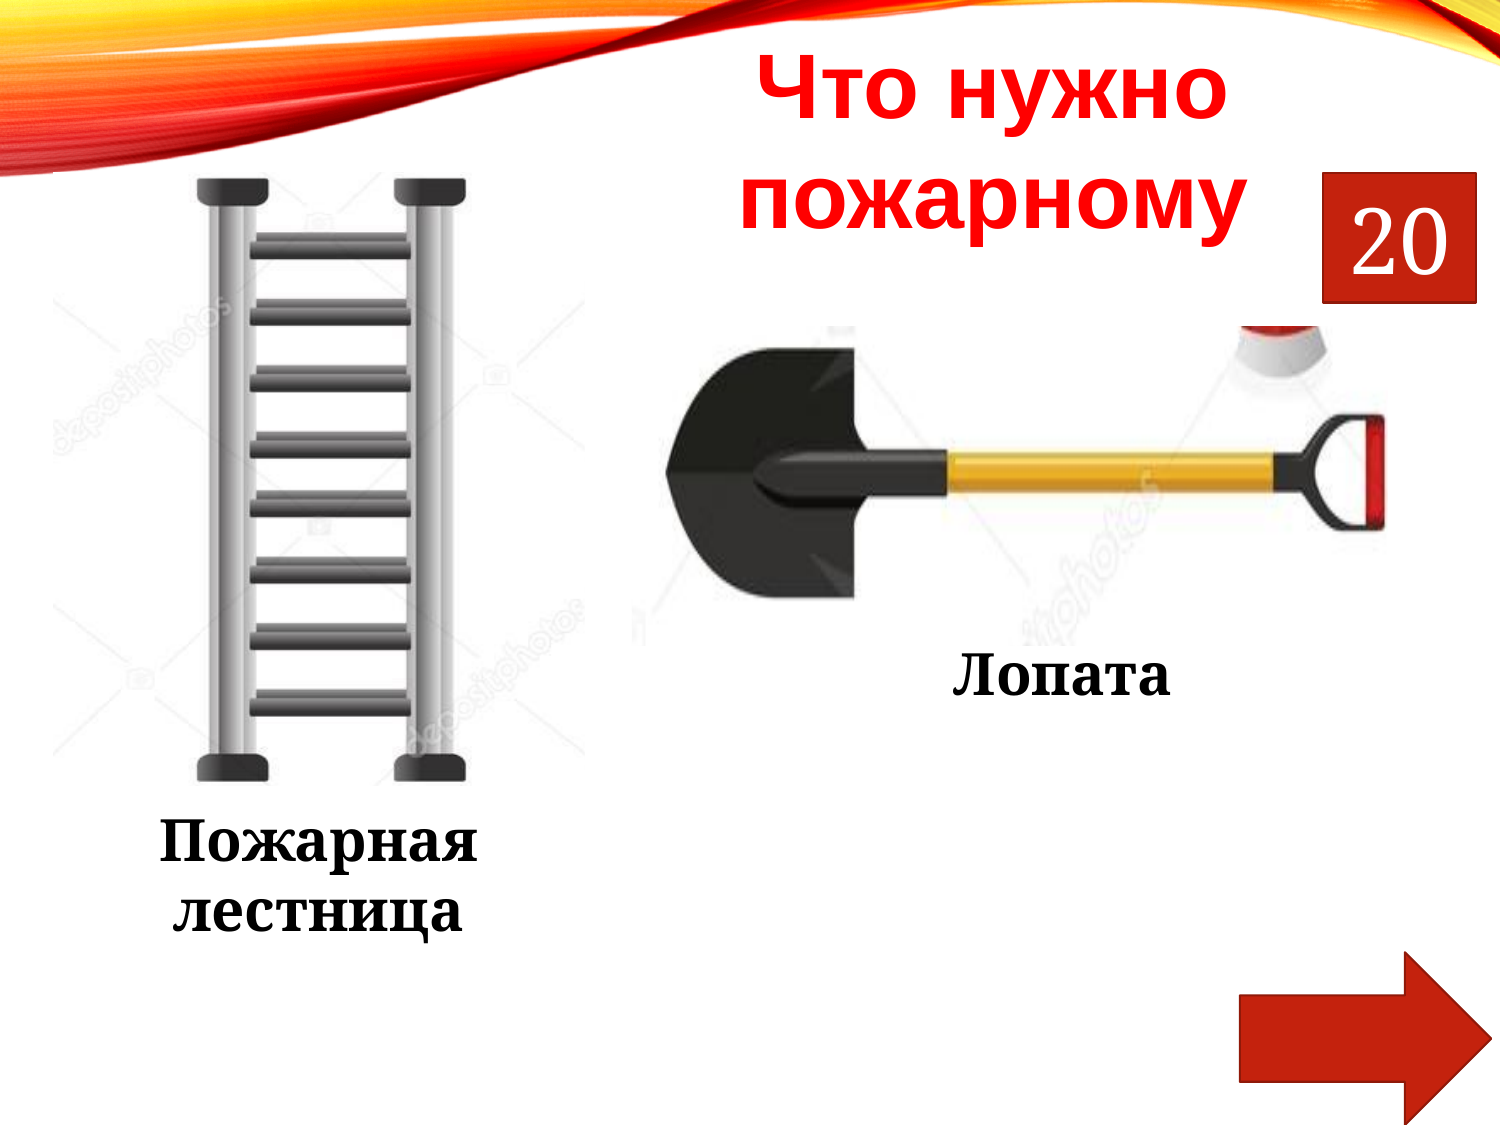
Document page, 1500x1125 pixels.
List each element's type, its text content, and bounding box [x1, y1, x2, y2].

text_box [1238, 951, 1492, 1125]
picture [0, 0, 1500, 787]
picture [631, 326, 1389, 646]
text_box 20 [1322, 172, 1477, 304]
text_box Пожарная лестница [76, 795, 561, 951]
text_box Лопата [820, 646, 1306, 714]
text_box Что нужно пожарному [482, 19, 1500, 254]
